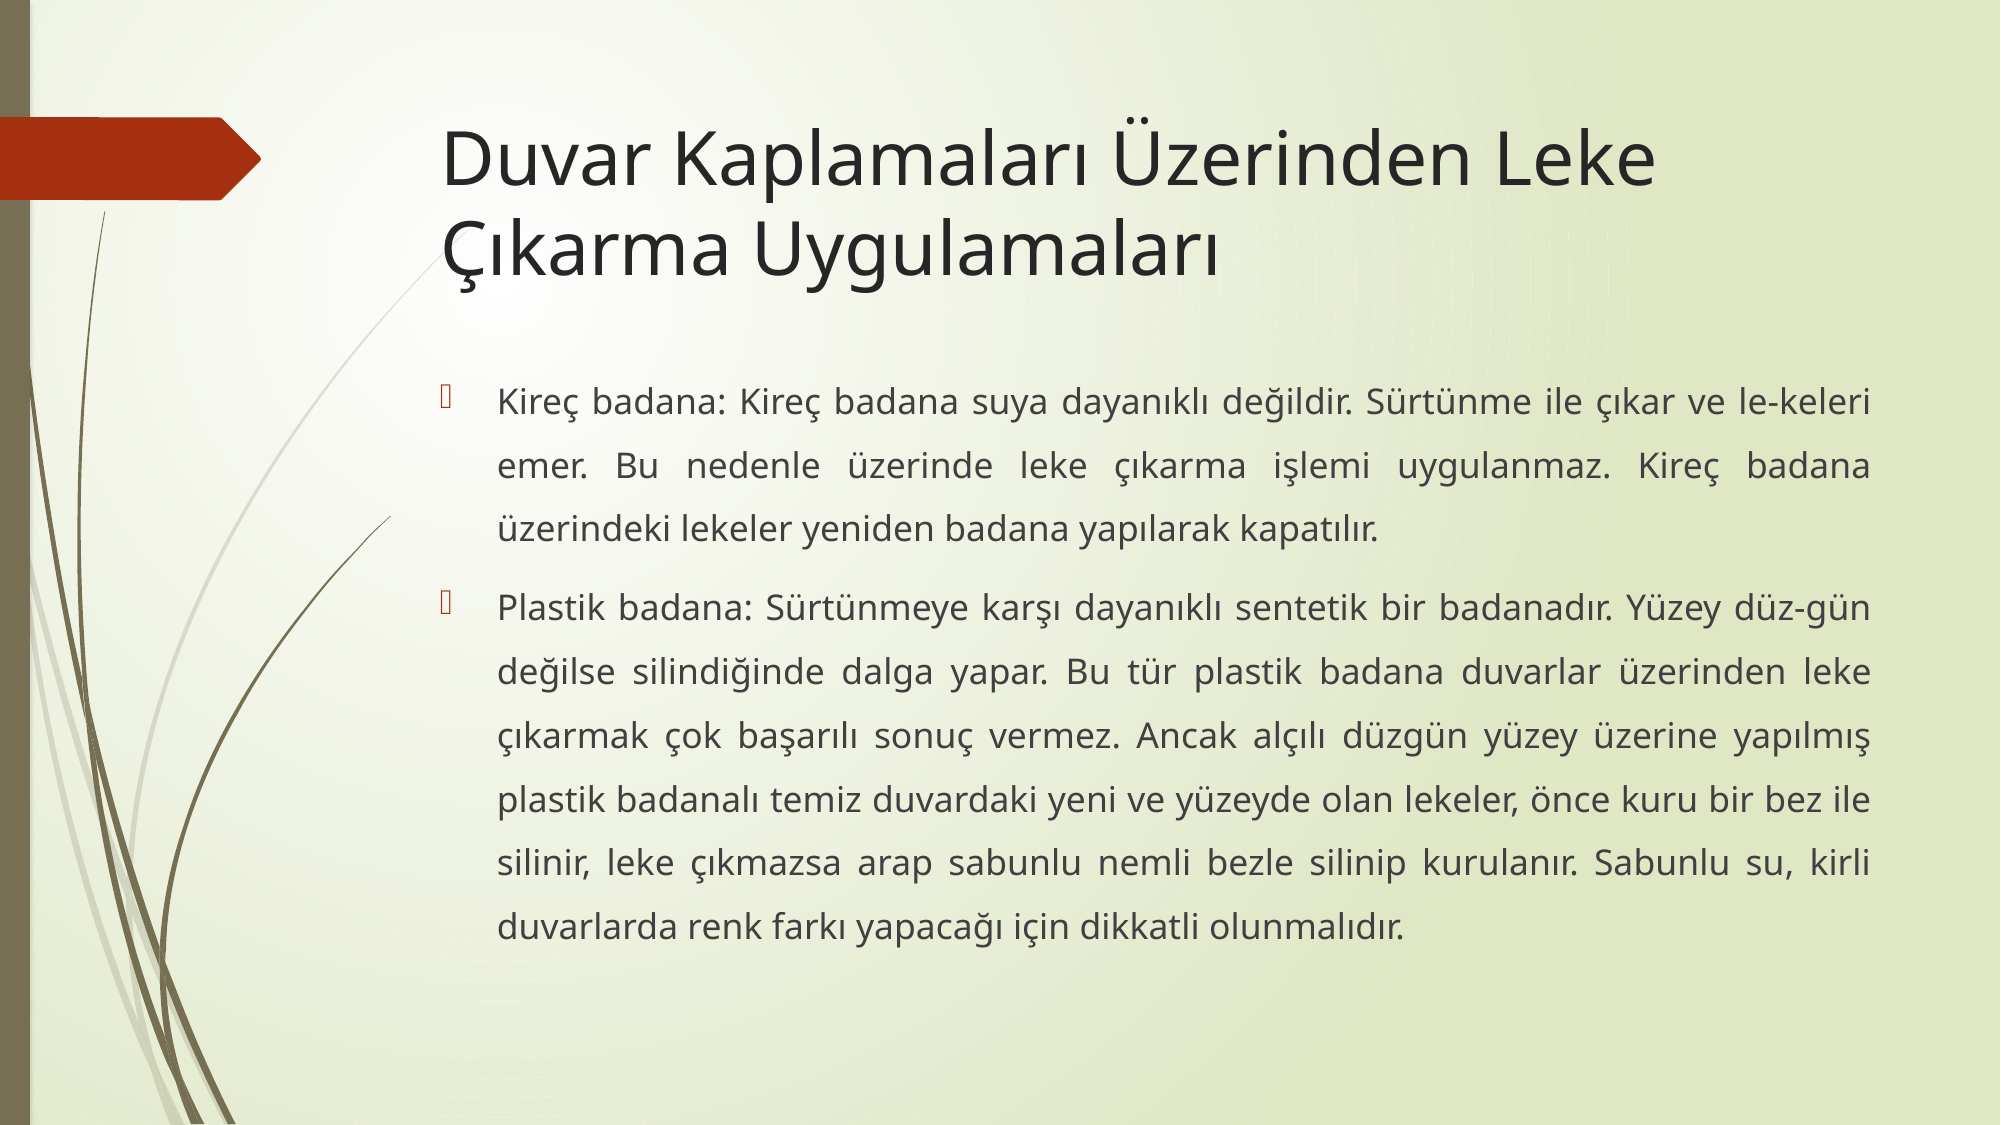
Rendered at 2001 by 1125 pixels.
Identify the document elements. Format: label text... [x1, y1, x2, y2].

list Kireç badana: Kireç badana suya dayanıklı değildir. Sürtünme ile çıkar ve le-keleri emer. Bu nedenle üzerinde leke çıkarma işlemi uygulanmaz. Kireç badana üzerindeki lekeler yeniden badana yapılarak kapatılır. Plastik badana: Sürtünmeye karşı dayanıklı sentetik bir badanadır. Yüzey düz-gün değilse silindiğinde dalga yapar. Bu tür plastik badana duvarlar üzerinden leke çıkarmak çok başarılı sonuç vermez. Ancak alçılı düzgün yüzey üzerine yapılmış plastik badanalı temiz duvardaki yeni ve yüzeyde olan lekeler, önce kuru bir bez ile silinir, leke çıkmazsa arap sabunlu nemli bezle silinip kurulanır. Sabunlu su, kirli duvarlarda renk farkı yapacağı için dikkatli olunmalıdır. [424, 350, 1888, 970]
title Duvar Kaplamaları Üzerinden Leke Çıkarma Uygulamaları [425, 102, 1888, 313]
